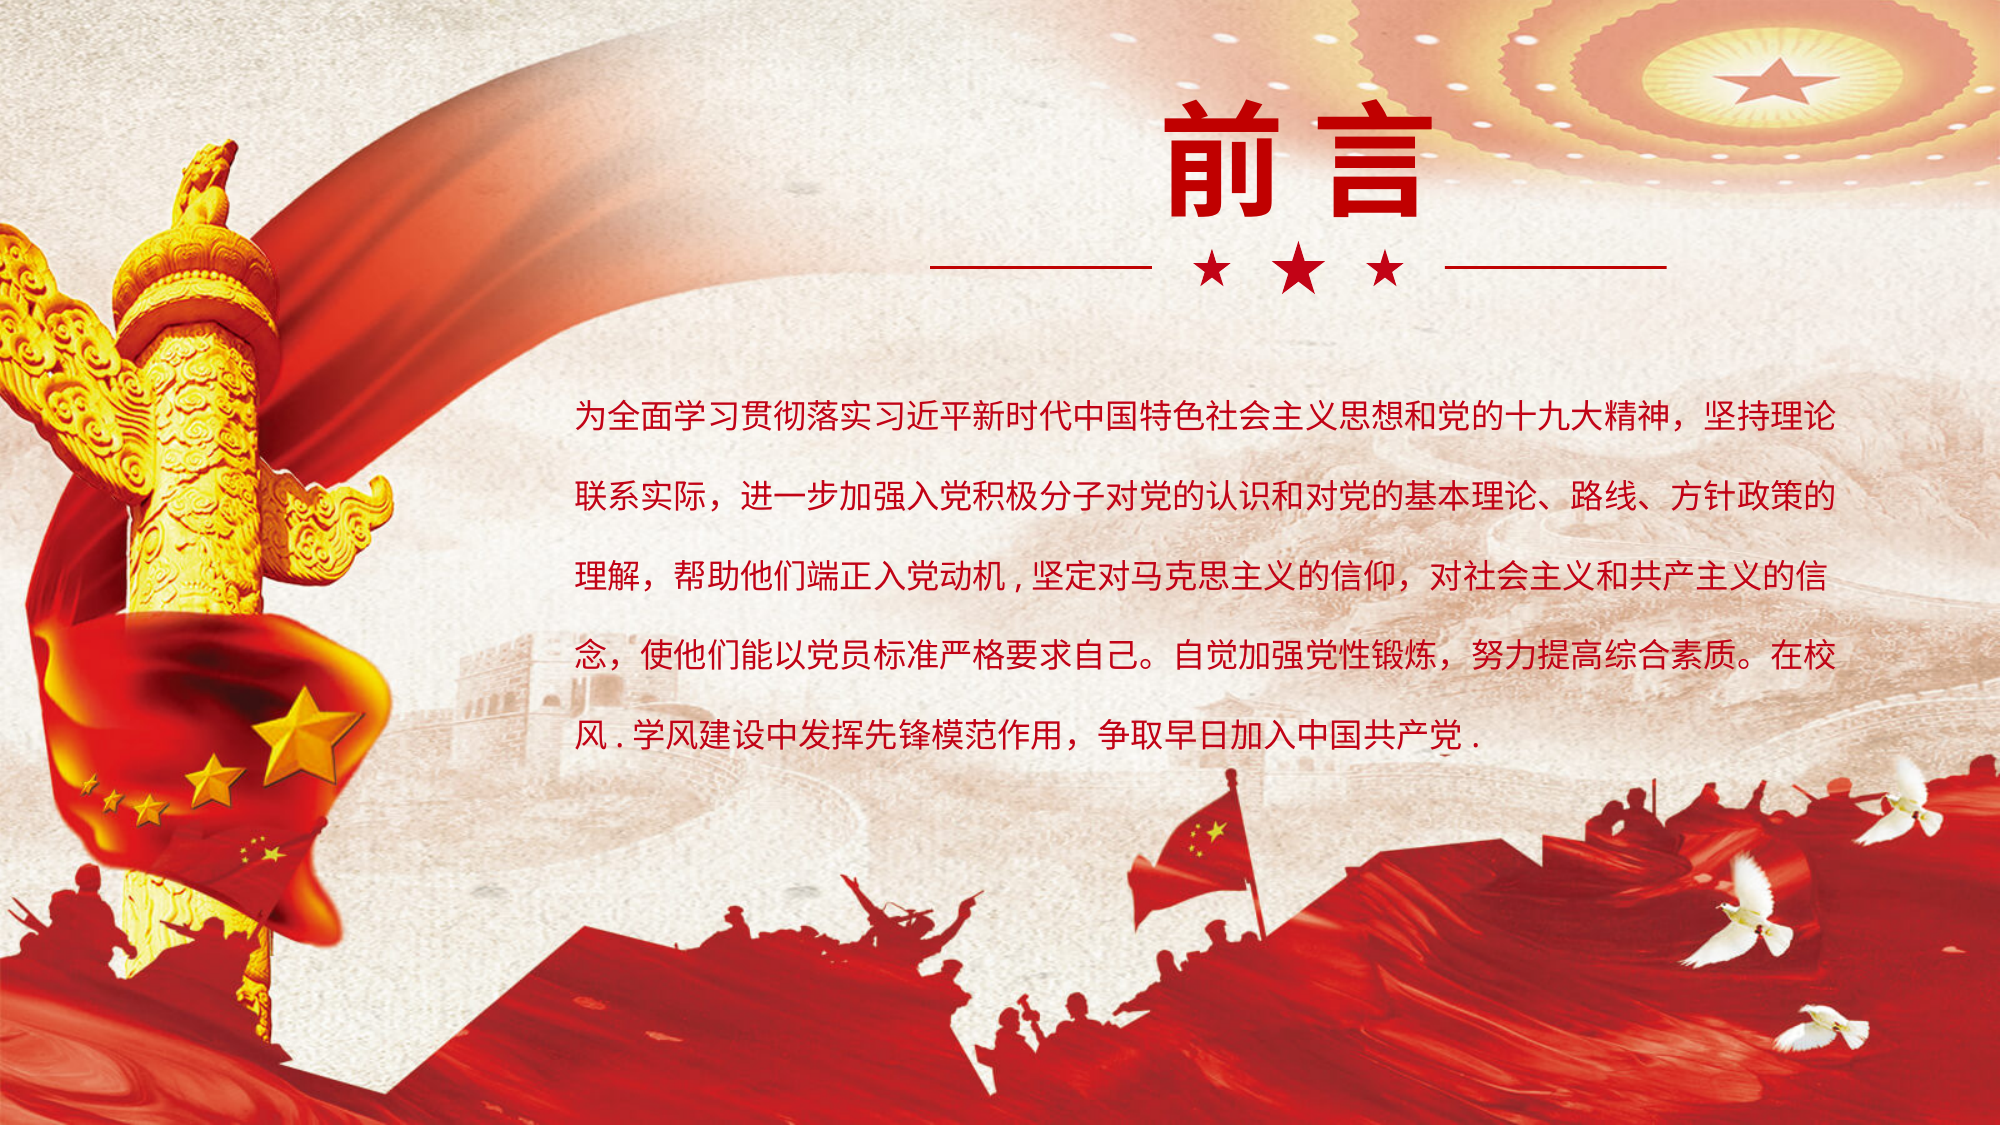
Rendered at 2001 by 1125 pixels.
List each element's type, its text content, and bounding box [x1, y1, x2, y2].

picture [0, 0, 2000, 1125]
text_box 为全面学习贯彻落实习近平新时代中国特色社会主义思想和党的十九大精神，坚持理论联系实际，进一步加强入党积极分子对党的认识和对党的基本理论、路线、方针政策的理解，帮助他们端正入党动机,坚定对马克思主义的信仰，对社会主义和共产主义的信念，使他们能以党员标准严格要求自己。自觉加强党性锻炼，努力提高综合素质。在校风.学风建设中发挥先锋模范作用，争取早日加入中国共产党. [559, 347, 1865, 882]
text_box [930, 240, 1667, 295]
text_box 前 言 [1091, 74, 1505, 240]
